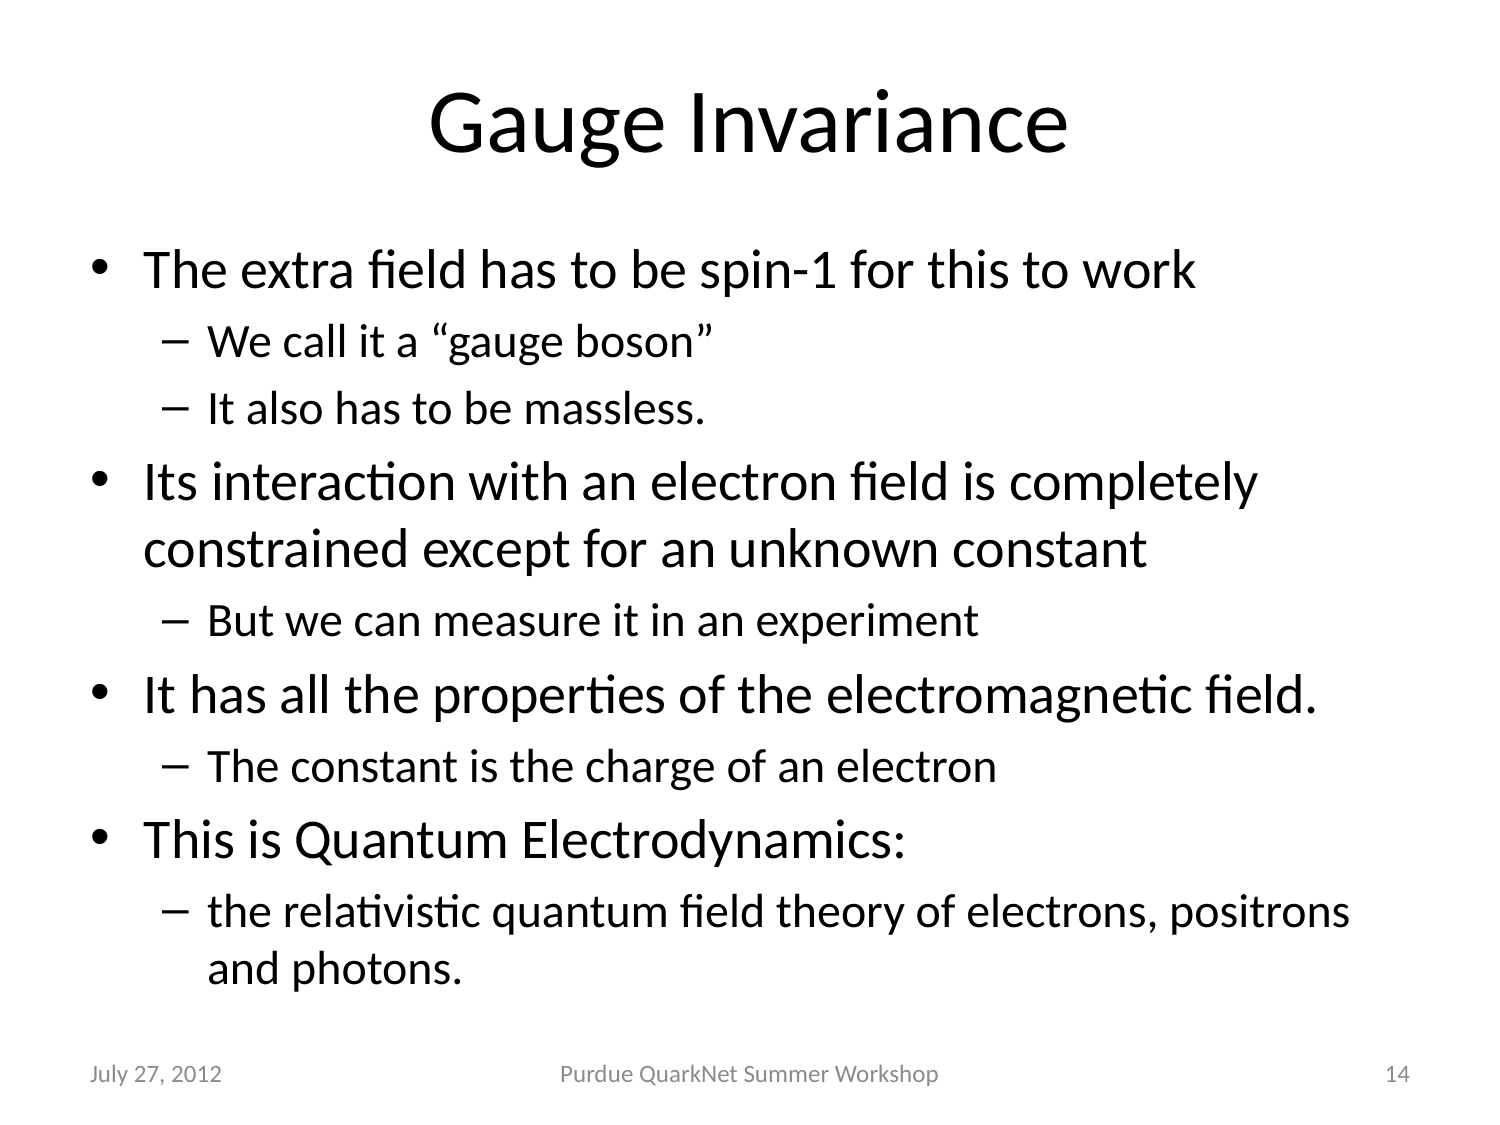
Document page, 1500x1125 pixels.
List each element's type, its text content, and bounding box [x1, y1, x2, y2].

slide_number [75, 1042, 425, 1103]
list The extra field has to be spin-1 for this to work We call it a “gauge boson” It also has to be massless. Its interaction with an electron field is completely constrained except for an unknown constant But we can measure it in an experiment It has all the properties of the electromagnetic field. The constant is the charge of an electron This is Quantum Electrodynamics: the relativistic quantum field theory of electrons, positrons and photons. [75, 224, 1425, 1005]
footer Purdue QuarkNet Summer Workshop [512, 1042, 988, 1103]
slide_number 14 [1074, 1042, 1425, 1103]
title Gauge Invariance [75, 45, 1425, 188]
